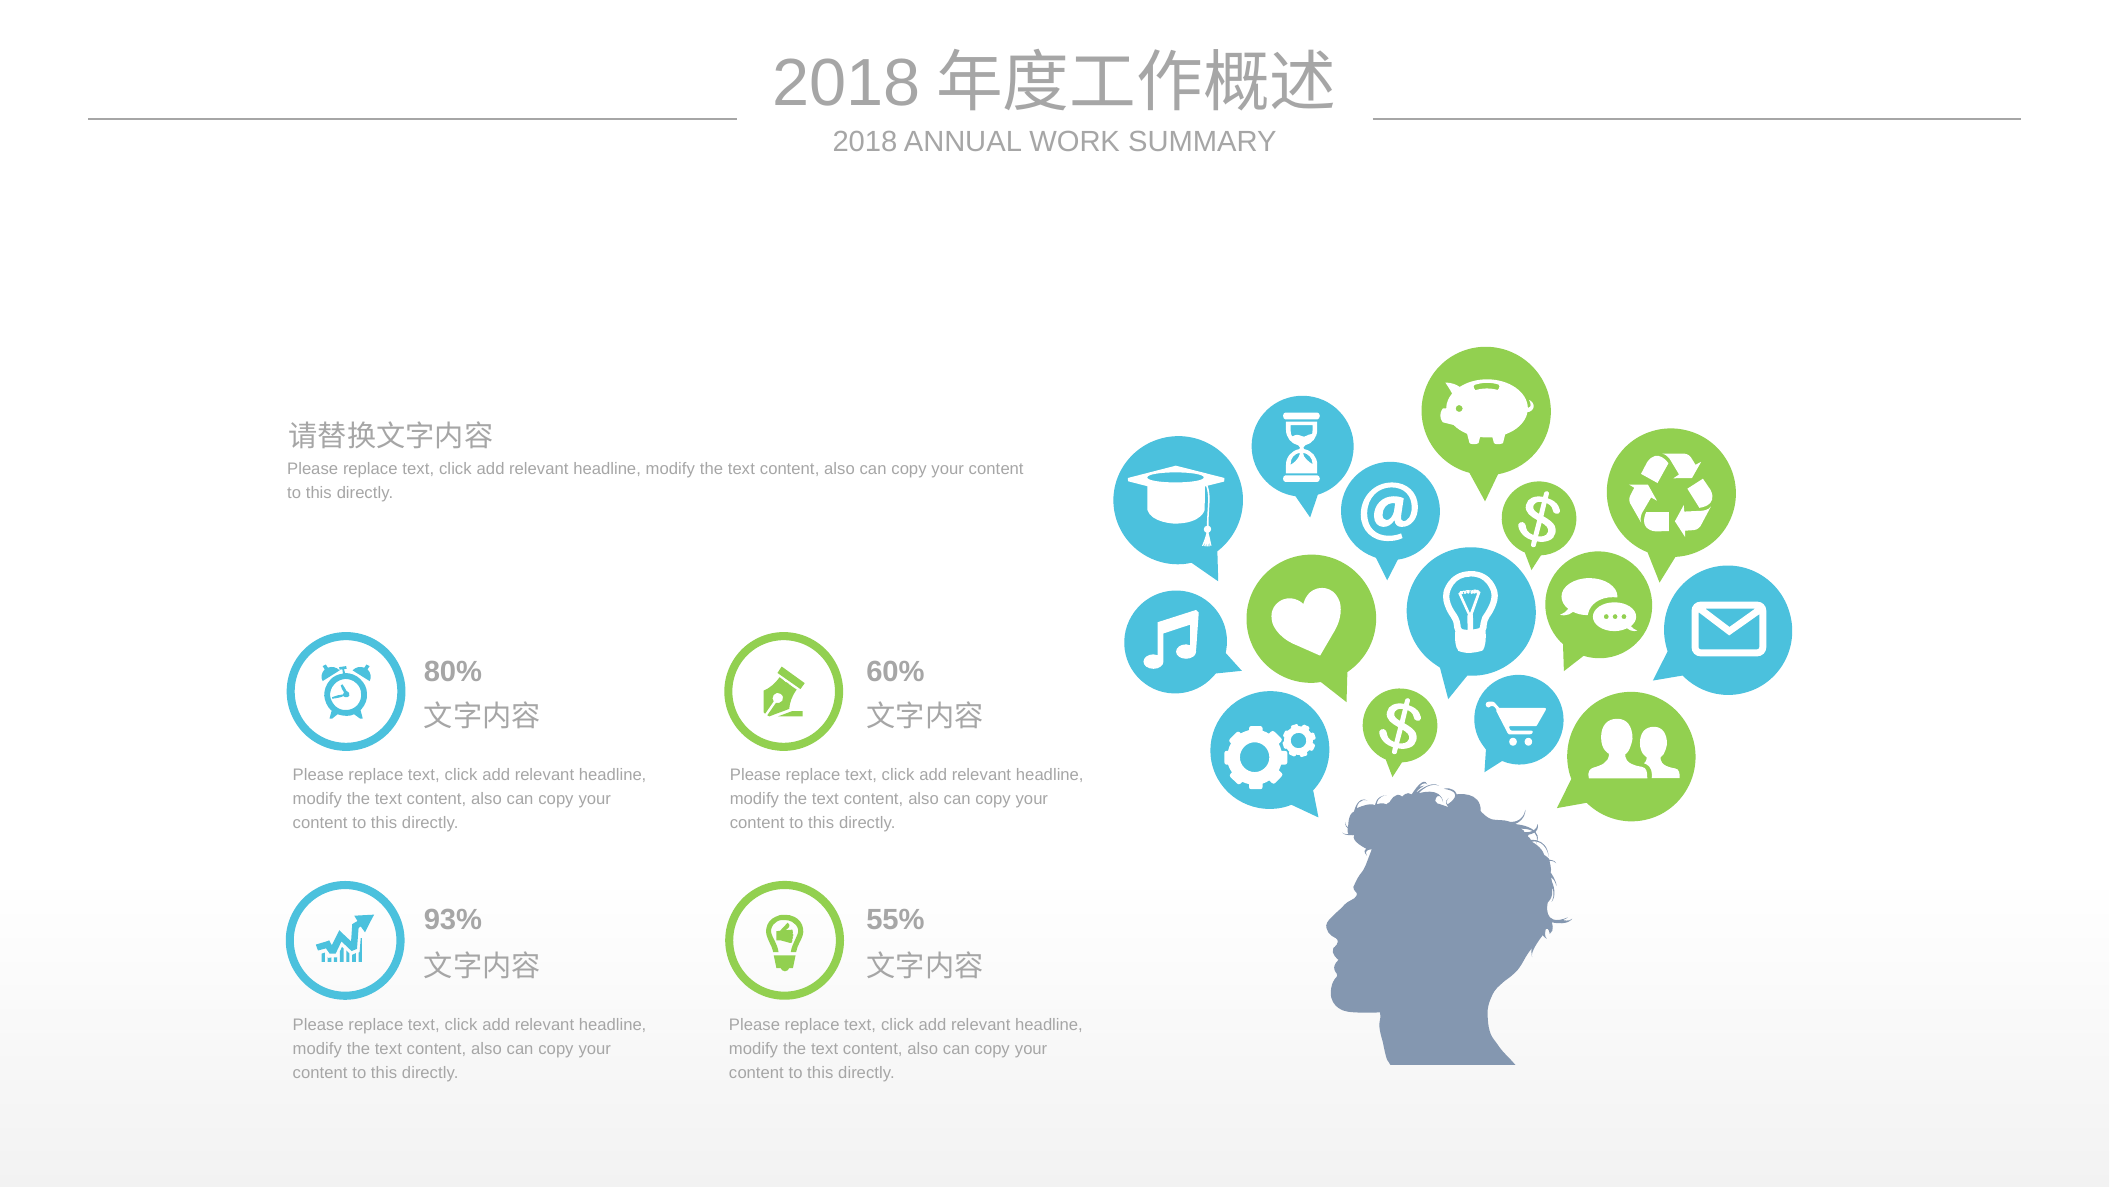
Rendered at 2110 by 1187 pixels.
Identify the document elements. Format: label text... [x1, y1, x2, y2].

text_box 文字内容 [409, 932, 556, 990]
text_box 93% [408, 886, 498, 943]
text_box [321, 664, 367, 719]
text_box 2018 ANNUAL WORK SUMMARY [824, 122, 1285, 158]
text_box Please replace text, click add relevant headline, modify the text content, also can copy your content to this directly. [715, 752, 1108, 840]
text_box 文字内容 [409, 682, 556, 740]
text_box Please replace text, click add relevant headline, modify the text content, also can copy your content to this directly. [714, 1002, 1108, 1090]
text_box Please replace text, click add relevant headline, modify the text content, also can copy your content to this directly. [272, 446, 1051, 509]
text_box [358, 938, 362, 962]
text_box [284, 879, 406, 1001]
text_box Please replace text, click add relevant headline, modify the text content, also can copy your content to this directly. [278, 1002, 672, 1090]
text_box 55% [851, 886, 940, 943]
text_box 80% [408, 638, 498, 696]
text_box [1108, 338, 1800, 1065]
text_box Please replace text, click add relevant headline, modify the text content, also can copy your content to this directly. [278, 752, 672, 840]
text_box [321, 952, 325, 962]
text_box [285, 631, 407, 752]
text_box [724, 879, 846, 1001]
text_box [339, 946, 344, 962]
text_box 文字内容 [851, 932, 999, 990]
text_box 60% [851, 638, 940, 696]
text_box [773, 955, 796, 972]
text_box [352, 664, 371, 682]
text_box [723, 631, 845, 752]
text_box 请替换文字内容 [274, 402, 509, 446]
text_box 2018年度工作概述 [730, 38, 1379, 119]
text_box 文字内容 [851, 682, 999, 740]
text_box [315, 914, 375, 954]
text_box [346, 950, 350, 962]
text_box [766, 914, 804, 953]
text_box [763, 666, 805, 717]
